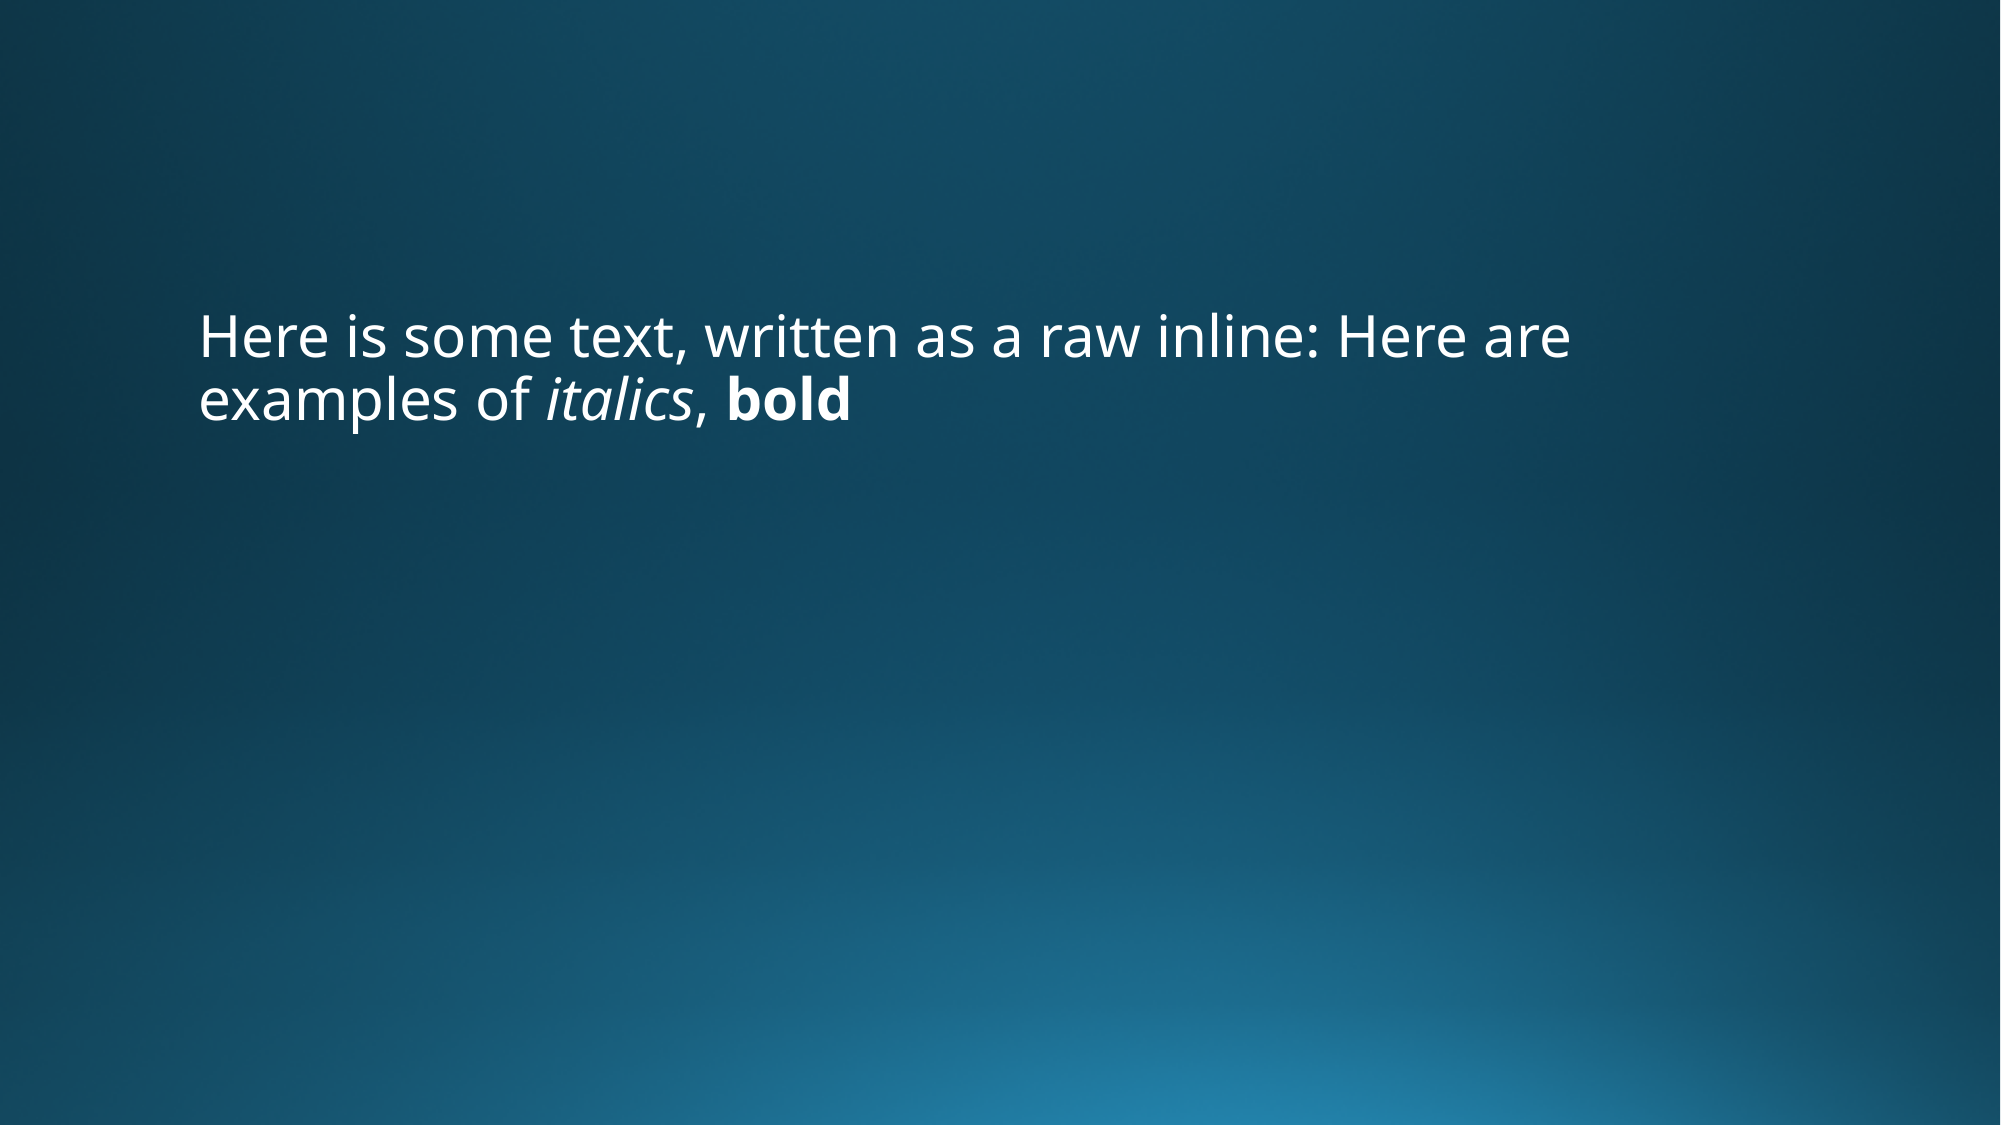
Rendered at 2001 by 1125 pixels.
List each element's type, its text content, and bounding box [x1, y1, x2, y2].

list Here is some text, written as a raw inline: Here are examples of italics, bold [183, 299, 1863, 1014]
picture [0, 0, 2001, 1125]
